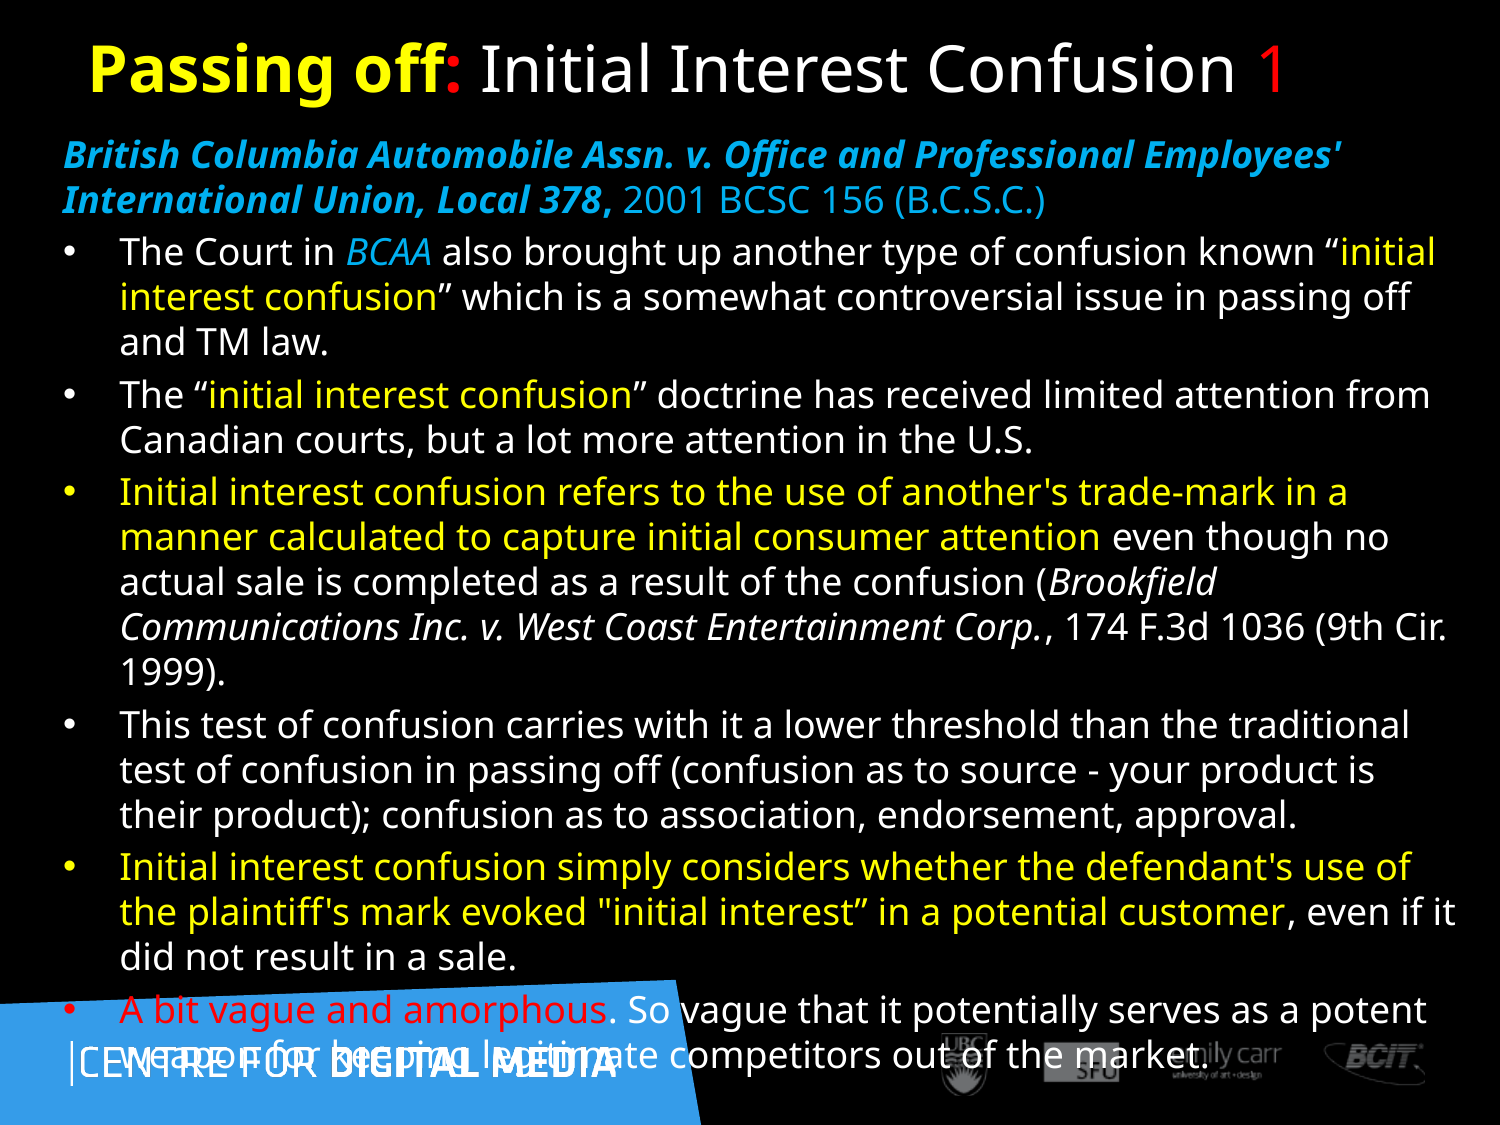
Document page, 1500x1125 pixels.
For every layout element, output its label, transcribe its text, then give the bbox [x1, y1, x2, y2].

title Passing off: Initial Interest Confusion 1 [75, 13, 1425, 118]
list British Columbia Automobile Assn. v. Office and Professional Employees' International Union, Local 378, 2001 BCSC 156 (B.C.S.C.) The Court in BCAA also brought up another type of confusion known “initial interest confusion” which is a somewhat controversial issue in passing off and TM law. The “initial interest confusion” doctrine has received limited attention from Canadian courts, but a lot more attention in the U.S. Initial interest confusion refers to the use of another's trade-mark in a manner calculated to capture initial consumer attention even though no actual sale is completed as a result of the confusion (Brookfield Communications Inc. v. West Coast Entertainment Corp., 174 F.3d 1036 (9th Cir. 1999). This test of confusion carries with it a lower threshold than the traditional test of confusion in passing off (confusion as to source - your product is their product); confusion as to association, endorsement, approval. Initial interest confusion simply considers whether the defendant's use of the plaintiff's mark evoked "initial interest” in a potential customer, even if it did not result in a sale. A bit vague and amorphous. So vague that it potentially serves as a potent weapon for keeping legitimate competitors out of the market. [50, 118, 1482, 951]
